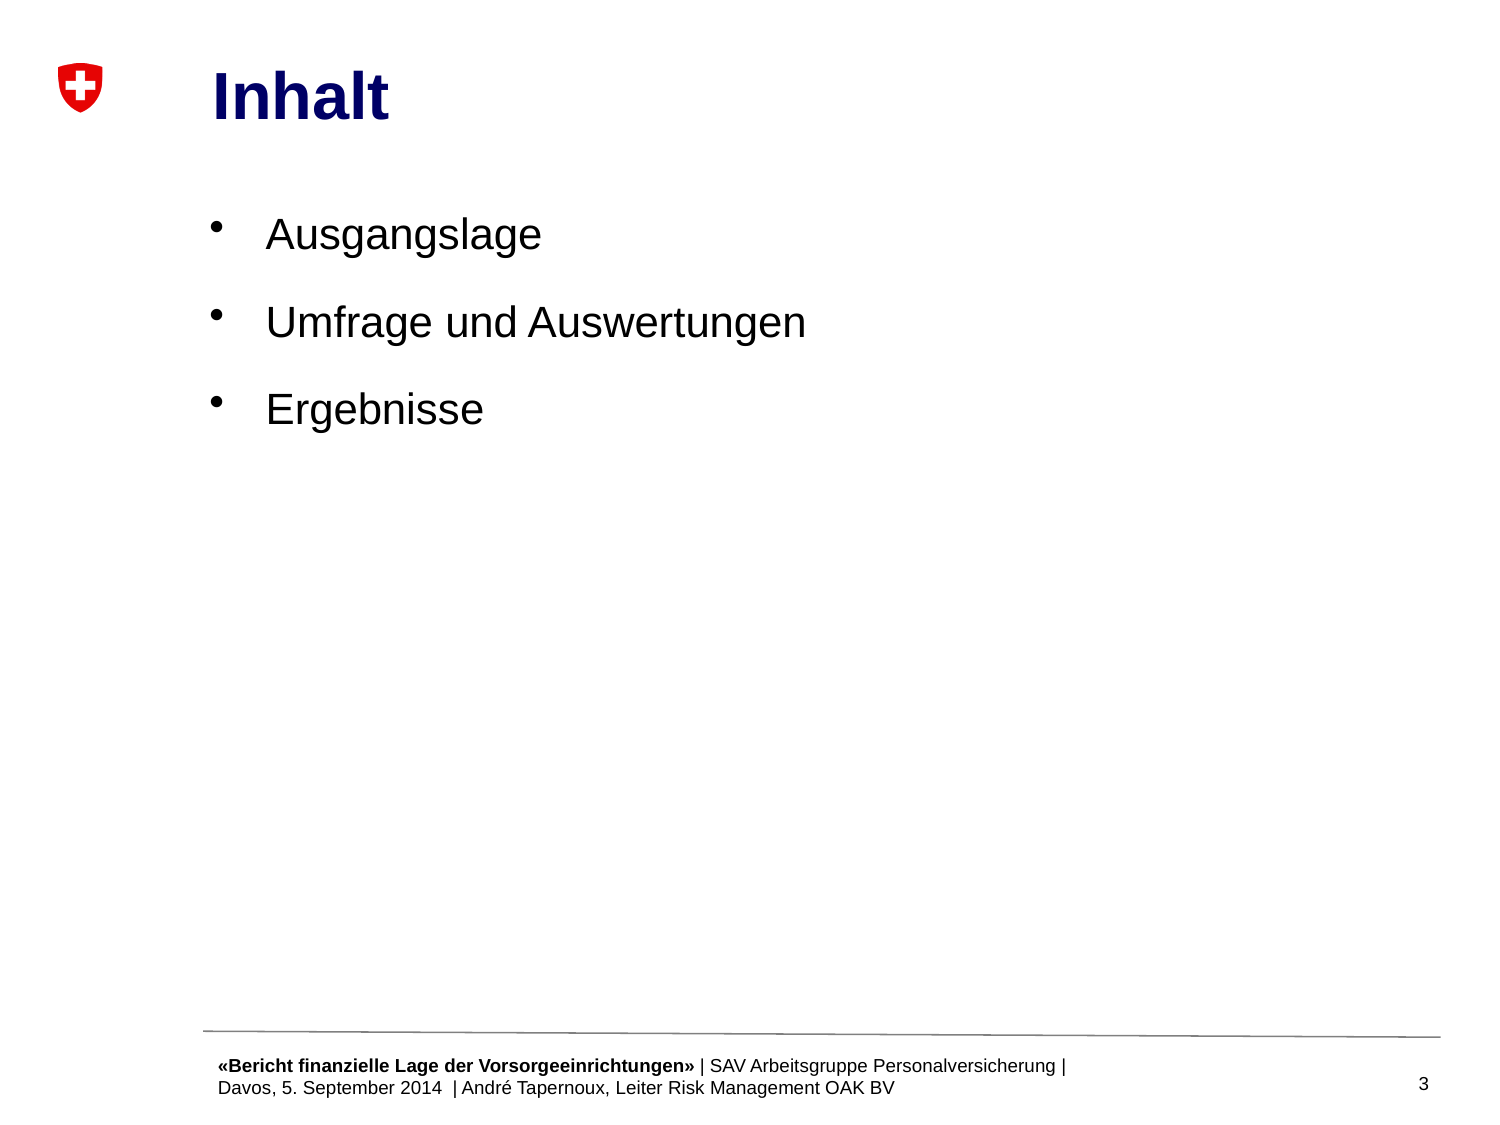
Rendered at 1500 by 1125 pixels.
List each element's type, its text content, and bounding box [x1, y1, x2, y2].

picture [58, 63, 103, 114]
title Inhalt [212, 53, 1437, 216]
footer «Bericht finanzielle Lage der Vorsorgeeinrichtungen» | SAV Arbeitsgruppe Personalversicherung | Davos, 5. September 2014 | André Tapernoux, Leiter Risk Management OAK BV [203, 1046, 1108, 1107]
list Ausgangslage Umfrage und Auswertungen Ergebnisse [209, 179, 1436, 964]
